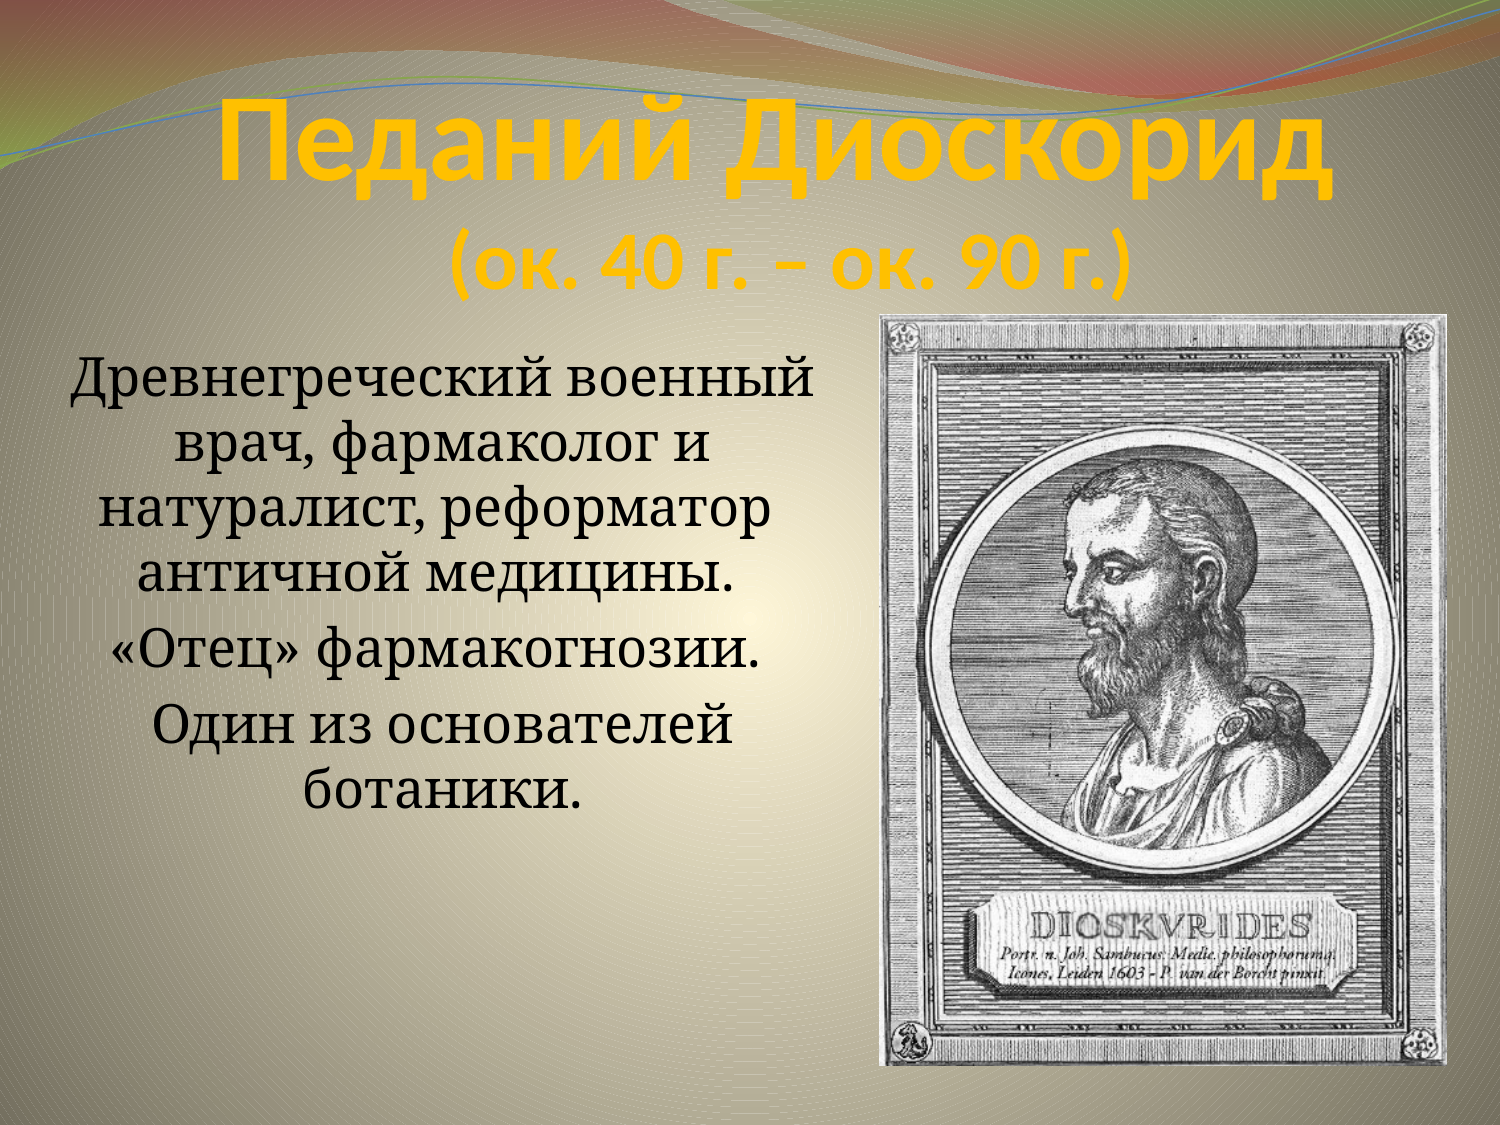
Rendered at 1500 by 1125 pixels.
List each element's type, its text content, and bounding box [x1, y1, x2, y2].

picture [879, 313, 1448, 1066]
text_box Педаний Диоскорид (ок. 40 г. – ок. 90 г.) [82, 49, 1500, 257]
text_box Древнегреческий военный врач, фармаколог и натуралист, реформатор античной медицины. «Отец» фармакогнозии. Один из основателей ботаники. [29, 172, 857, 984]
